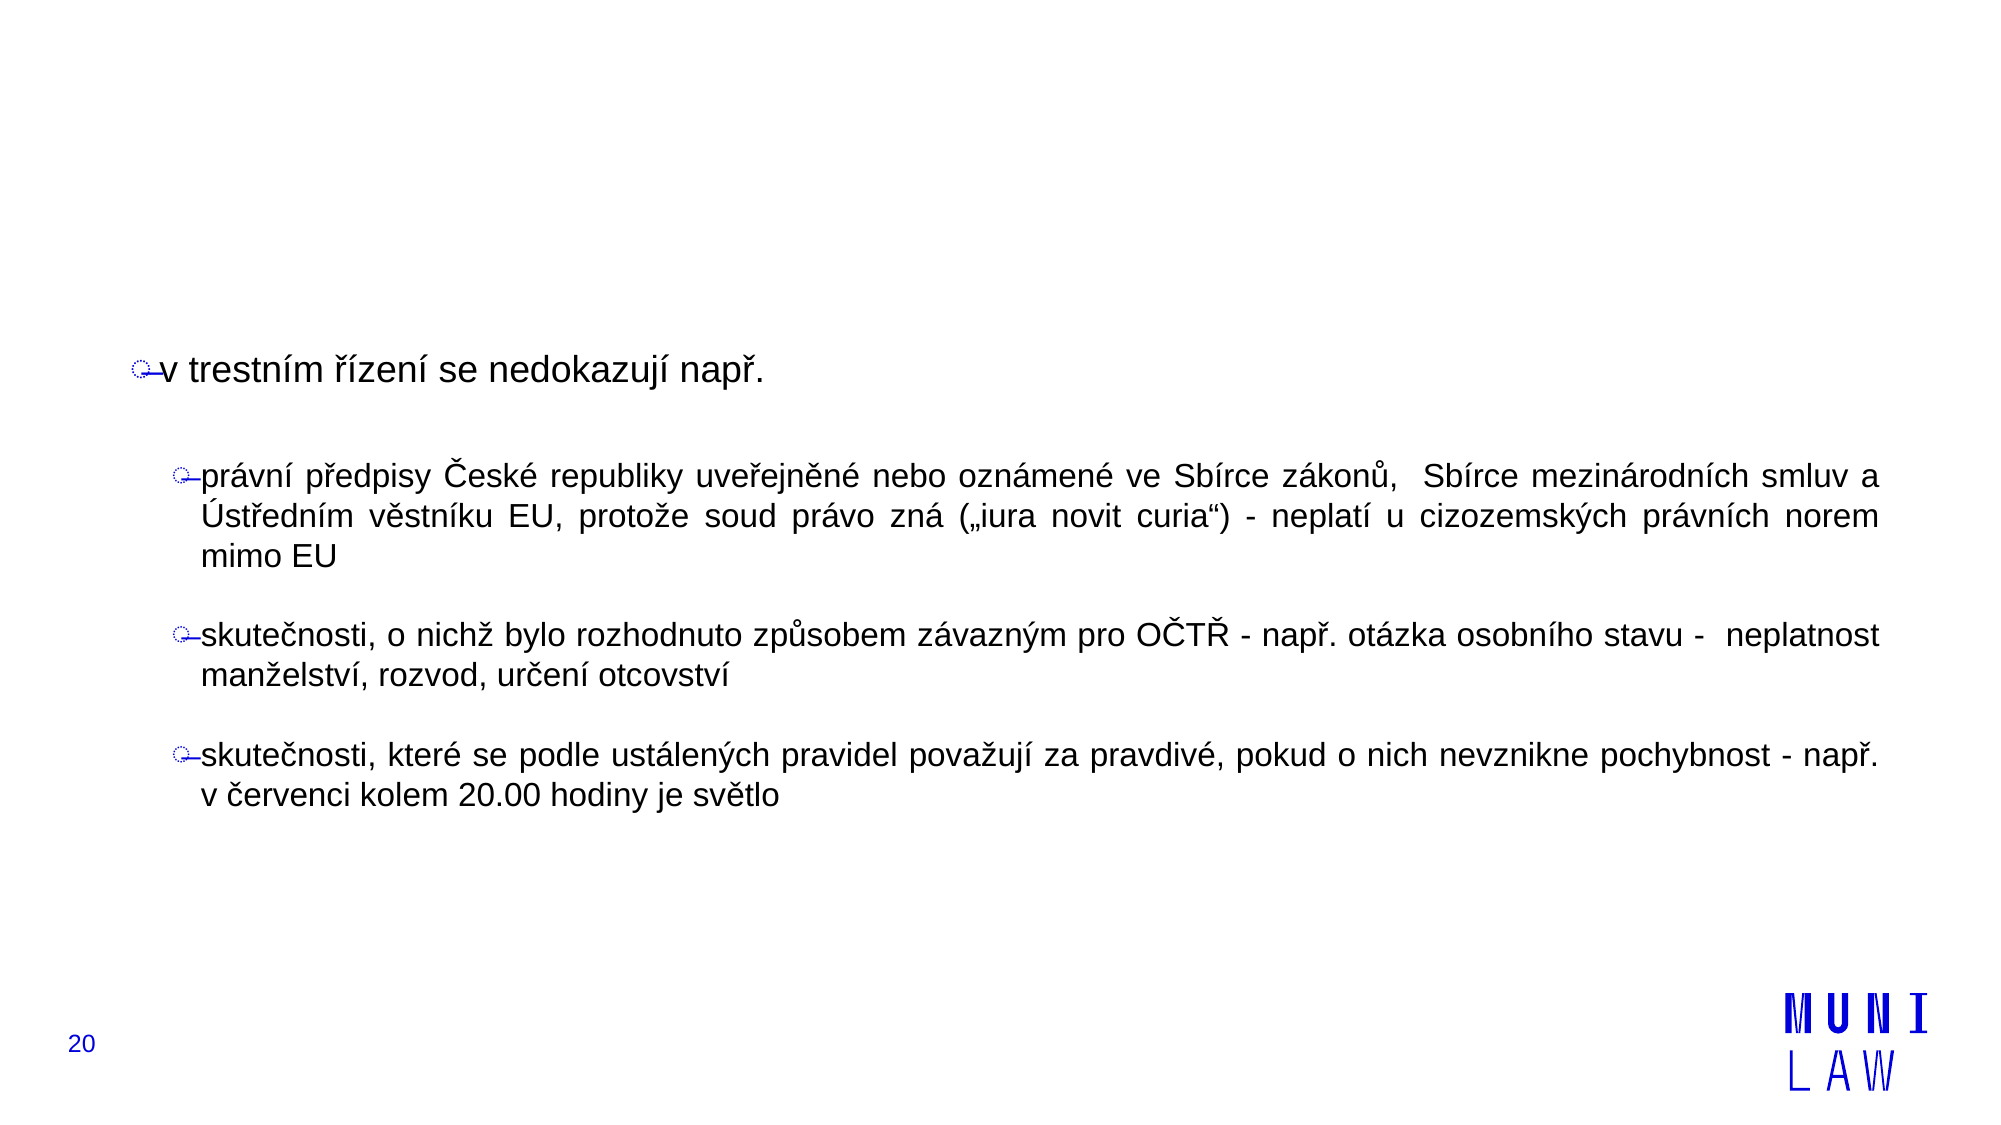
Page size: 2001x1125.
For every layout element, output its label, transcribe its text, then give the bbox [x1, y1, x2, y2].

slide_number 20 [67, 1021, 110, 1063]
list v trestním řízení se nedokazují např. právní předpisy České republiky uveřejněné nebo oznámené ve Sbírce zákonů, Sbírce mezinárodních smluv a Ústředním věstníku EU, protože soud právo zná („iura novit curia“) - neplatí u cizozemských právních norem mimo EU skutečnosti, o nichž bylo rozhodnuto způsobem závazným pro OČTŘ - např. otázka osobního stavu - neplatnost manželství, rozvod, určení otcovství skutečnosti, které se podle ustálených pravidel považují za pravdivé, pokud o nich nevznikne pochybnost - např. v červenci kolem 20.00 hodiny je světlo [118, 277, 1883, 957]
